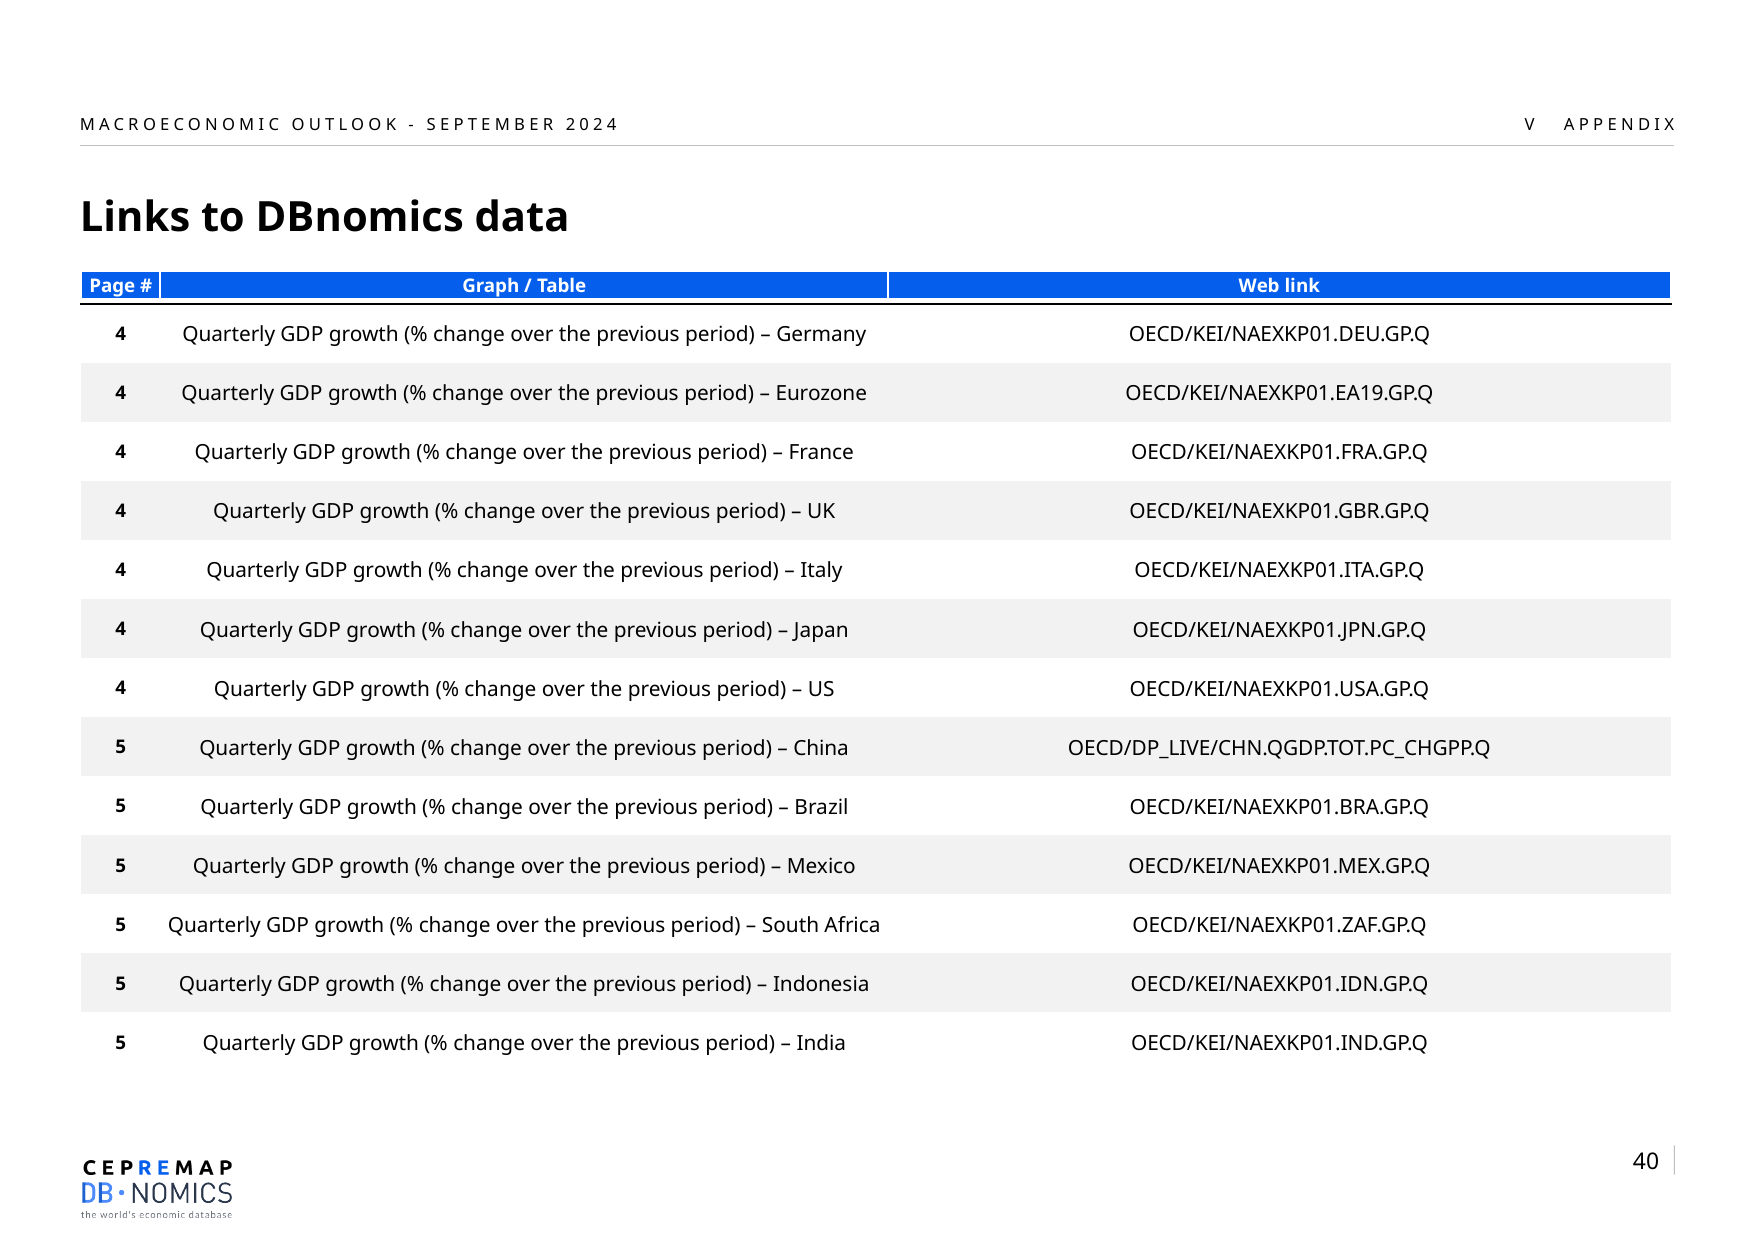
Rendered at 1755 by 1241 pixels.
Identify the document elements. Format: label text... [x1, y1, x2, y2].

table_cell OECD/KEI/NAEXKP01.EA19.GP.Q [888, 363, 1671, 422]
table_cell 5 [81, 1012, 160, 1071]
table_cell Quarterly GDP growth (% change over the previous period) – Japan [160, 599, 888, 658]
table_cell Quarterly GDP growth (% change over the previous period) – China [160, 717, 888, 776]
table_cell Quarterly GDP growth (% change over the previous period) – Indonesia [160, 953, 888, 1012]
table_cell Quarterly GDP growth (% change over the previous period) – Mexico [160, 835, 888, 894]
table_cell OECD/KEI/NAEXKP01.ITA.GP.Q [888, 540, 1671, 599]
table_cell Quarterly GDP growth (% change over the previous period) – UK [160, 481, 888, 540]
table_cell Quarterly GDP growth (% change over the previous period) – Brazil [160, 776, 888, 835]
table_cell 5 [81, 776, 160, 835]
table_cell Quarterly GDP growth (% change over the previous period) – Eurozone [160, 363, 888, 422]
table_cell Quarterly GDP growth (% change over the previous period) – South Africa [160, 894, 888, 953]
table_cell OECD/KEI/NAEXKP01.USA.GP.Q [888, 658, 1671, 717]
table_cell [889, 298, 1670, 303]
slide_number V APPENDIX [1420, 109, 1675, 139]
table_header Page # [82, 272, 159, 298]
table_cell OECD/KEI/NAEXKP01.JPN.GP.Q [888, 599, 1671, 658]
table_cell 5 [81, 717, 160, 776]
table_cell 5 [81, 835, 160, 894]
table_cell Quarterly GDP growth (% change over the previous period) – India [160, 1012, 888, 1071]
table_cell OECD/KEI/NAEXKP01.ZAF.GP.Q [888, 894, 1671, 953]
table_cell 4 [81, 305, 160, 363]
table_cell Quarterly GDP growth (% change over the previous period) – France [160, 422, 888, 481]
picture [81, 1182, 232, 1218]
table_cell Quarterly GDP growth (% change over the previous period) – Italy [160, 540, 888, 599]
table_cell 5 [81, 894, 160, 953]
table_header Web link [889, 272, 1670, 298]
table_cell [161, 298, 887, 303]
table_cell OECD/KEI/NAEXKP01.IND.GP.Q [888, 1012, 1671, 1071]
table_cell OECD/KEI/NAEXKP01.DEU.GP.Q [888, 305, 1671, 363]
footer Macroeconomic Outlook - September 2024 [79, 109, 1420, 139]
table_header Graph / Table [161, 272, 887, 298]
title Links to DBnomics data [79, 195, 1675, 256]
table_cell 4 [81, 540, 160, 599]
table_cell OECD/KEI/NAEXKP01.GBR.GP.Q [888, 481, 1671, 540]
table_cell 5 [81, 953, 160, 1012]
table_cell OECD/KEI/NAEXKP01.MEX.GP.Q [888, 835, 1671, 894]
table_cell [82, 298, 159, 303]
table_cell OECD/KEI/NAEXKP01.FRA.GP.Q [888, 422, 1671, 481]
table_cell 4 [81, 599, 160, 658]
picture [79, 1160, 236, 1175]
table_cell OECD/KEI/NAEXKP01.BRA.GP.Q [888, 776, 1671, 835]
table_cell 4 [81, 363, 160, 422]
table_cell Quarterly GDP growth (% change over the previous period) – US [160, 658, 888, 717]
slide_number 40 [1562, 1145, 1675, 1175]
table_cell 4 [81, 658, 160, 717]
table_cell OECD/DP_LIVE/CHN.QGDP.TOT.PC_CHGPP.Q [888, 717, 1671, 776]
table_cell Quarterly GDP growth (% change over the previous period) – Germany [160, 305, 888, 363]
table_cell OECD/KEI/NAEXKP01.IDN.GP.Q [888, 953, 1671, 1012]
table_cell 4 [81, 481, 160, 540]
table_cell 4 [81, 422, 160, 481]
